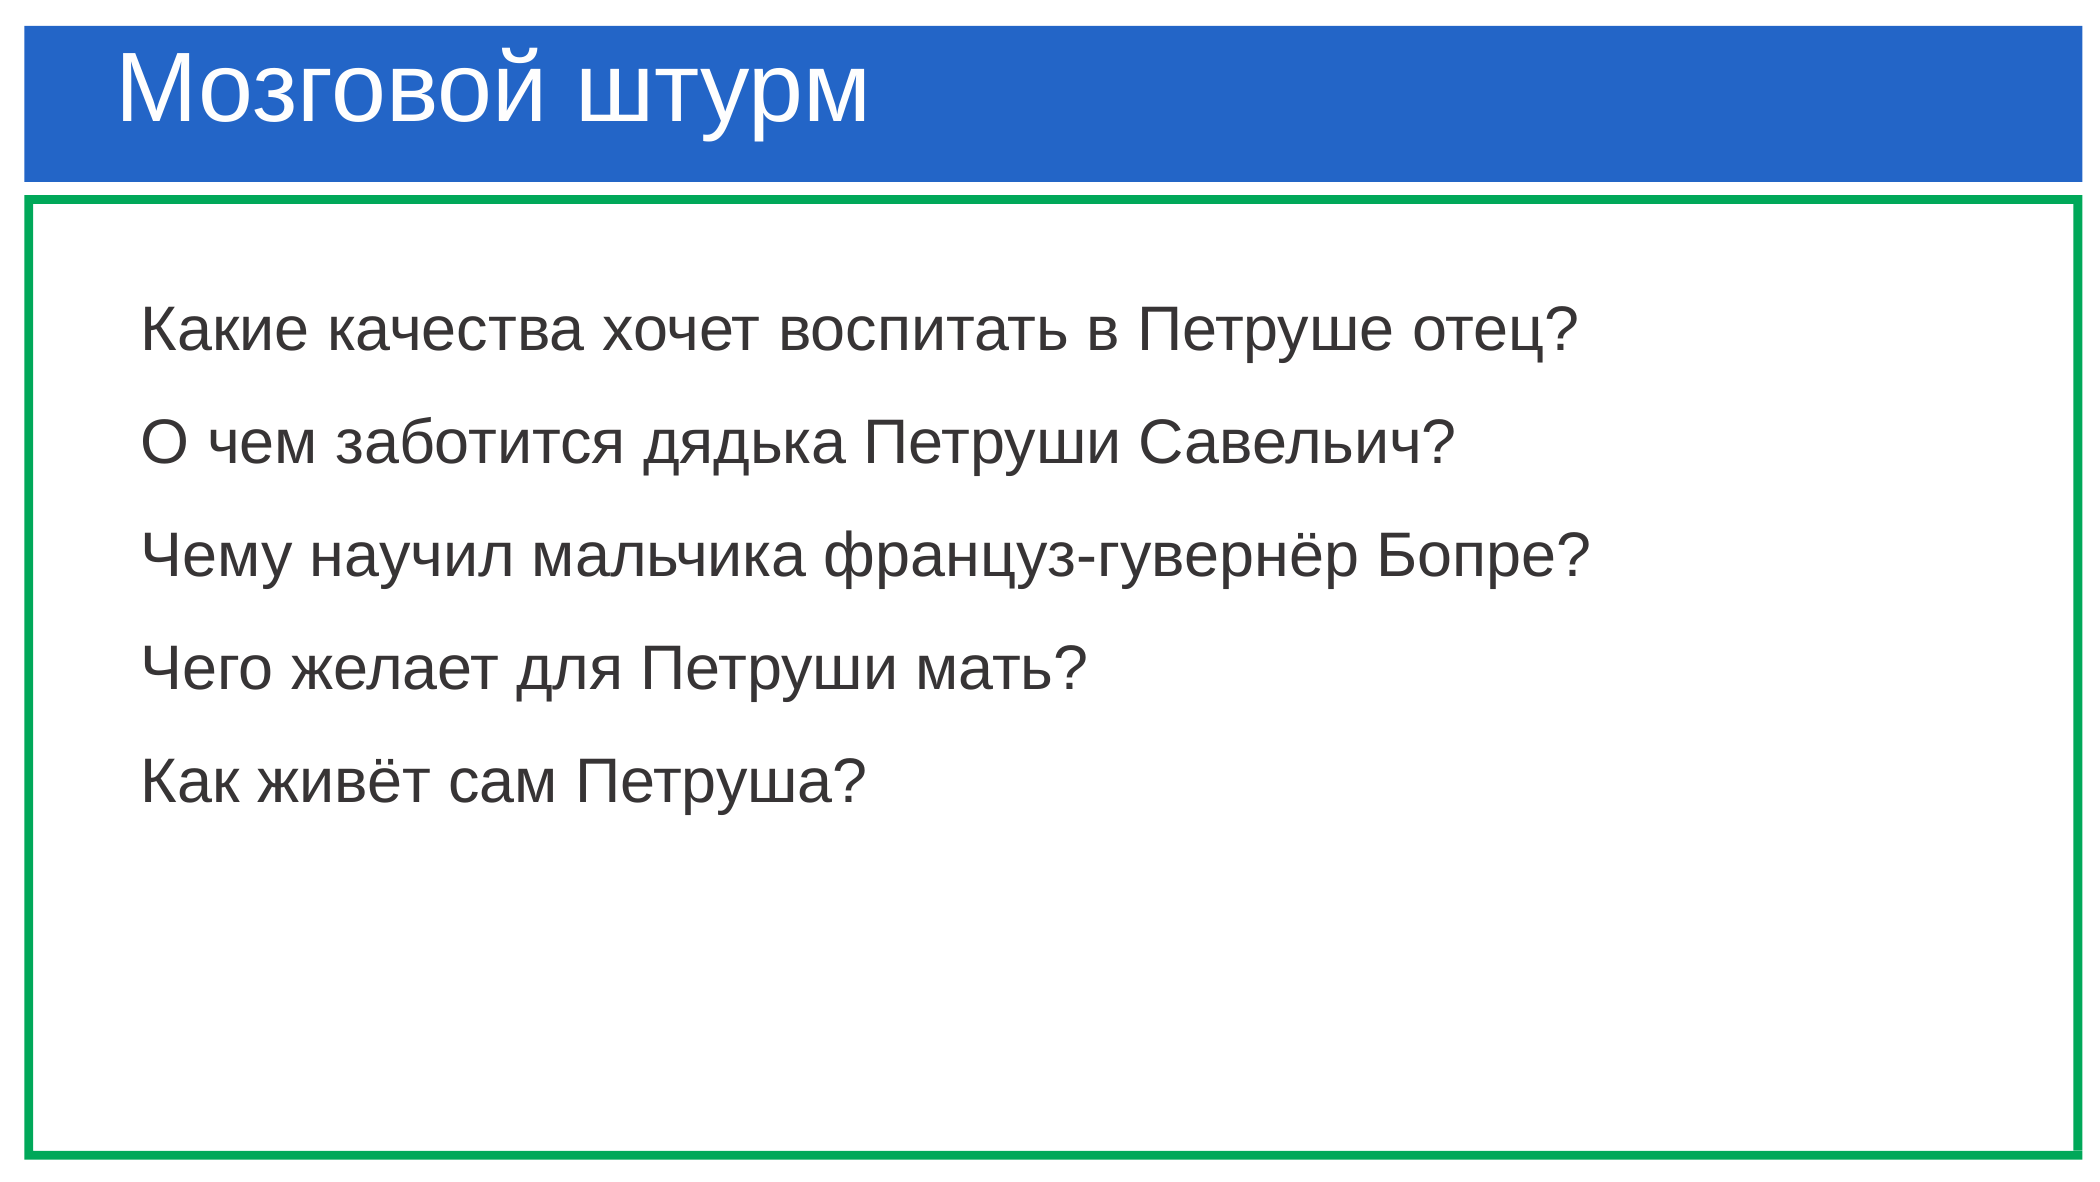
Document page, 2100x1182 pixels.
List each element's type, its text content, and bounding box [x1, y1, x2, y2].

list Какие качества хочет воспитать в Петруше отец? О чем заботится дядька Петруши Савельич? Чему научил мальчика француз-гувернёр Бопре? Чего желает для Петруши мать? Как живёт сам Петруша? [140, 249, 1758, 821]
list Мозговой штурм [115, 22, 1038, 143]
